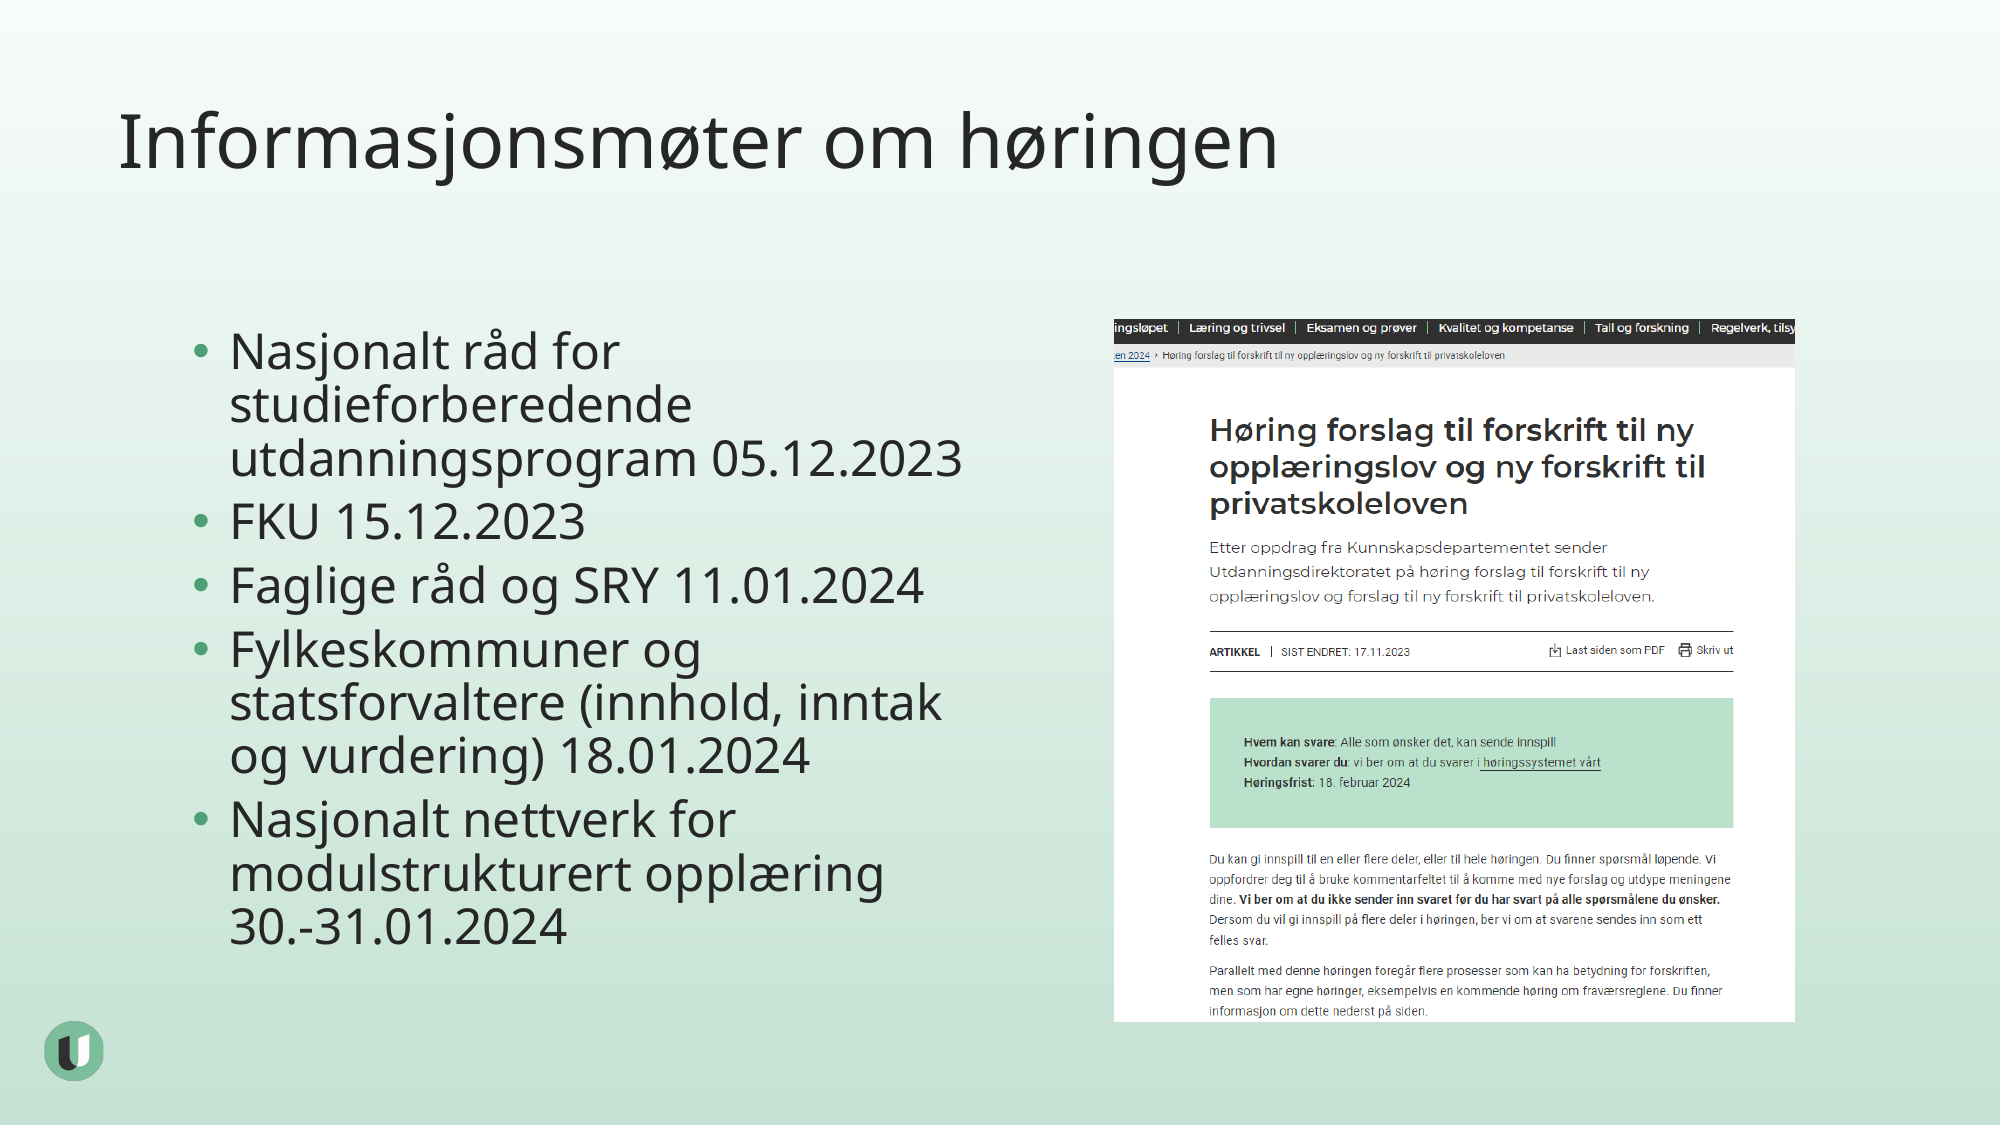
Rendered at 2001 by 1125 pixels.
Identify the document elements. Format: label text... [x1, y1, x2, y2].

title Informasjonsmøter om høringen [103, 103, 1897, 275]
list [1114, 319, 1795, 1022]
list Nasjonalt råd for studieforberedende utdanningsprogram 05.12.2023 FKU 15.12.2023 Faglige råd og SRY 11.01.2024 Fylkeskommuner og statsforvaltere (innhold, inntak og vurdering) 18.01.2024 Nasjonalt nettverk for modulstrukturert opplæring 30.-31.01.2024 [103, 319, 988, 1022]
